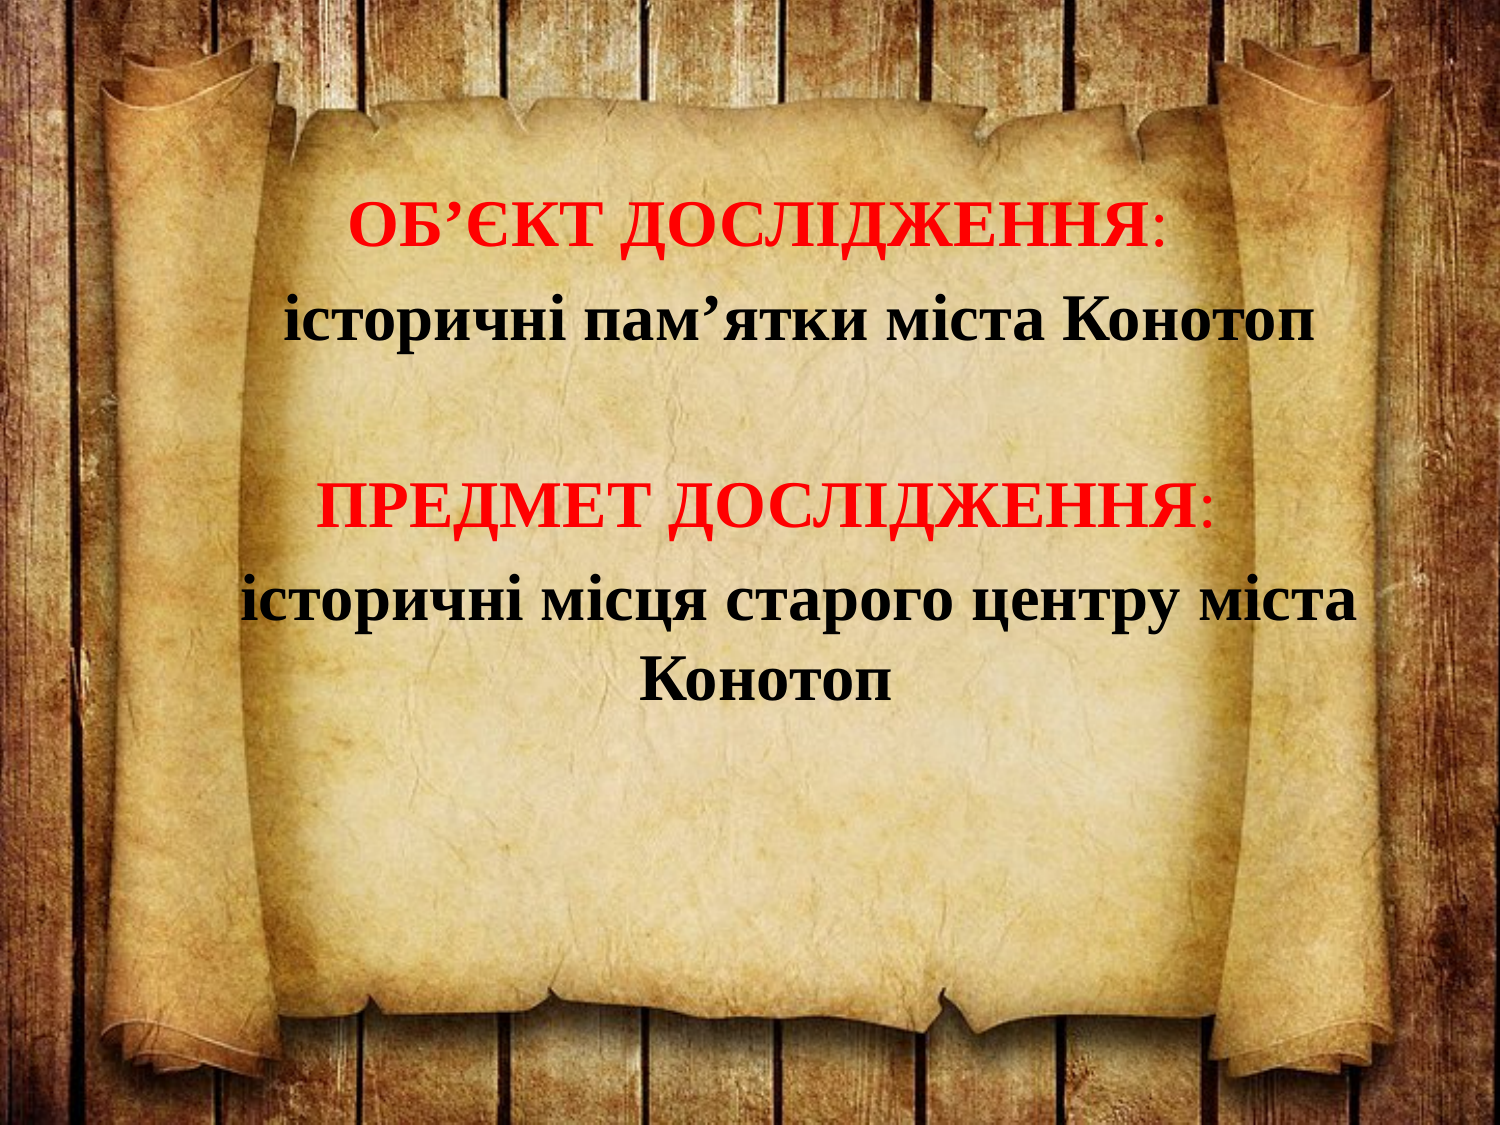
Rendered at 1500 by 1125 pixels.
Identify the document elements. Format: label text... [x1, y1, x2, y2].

picture [0, 0, 1500, 1125]
list ОБ’ЄКТ ДОСЛІДЖЕННЯ: історичні пам’ятки міста Конотоп ПРЕДМЕТ ДОСЛІДЖЕННЯ: історичні місця старого центру міста Конотоп [75, 172, 1459, 1083]
